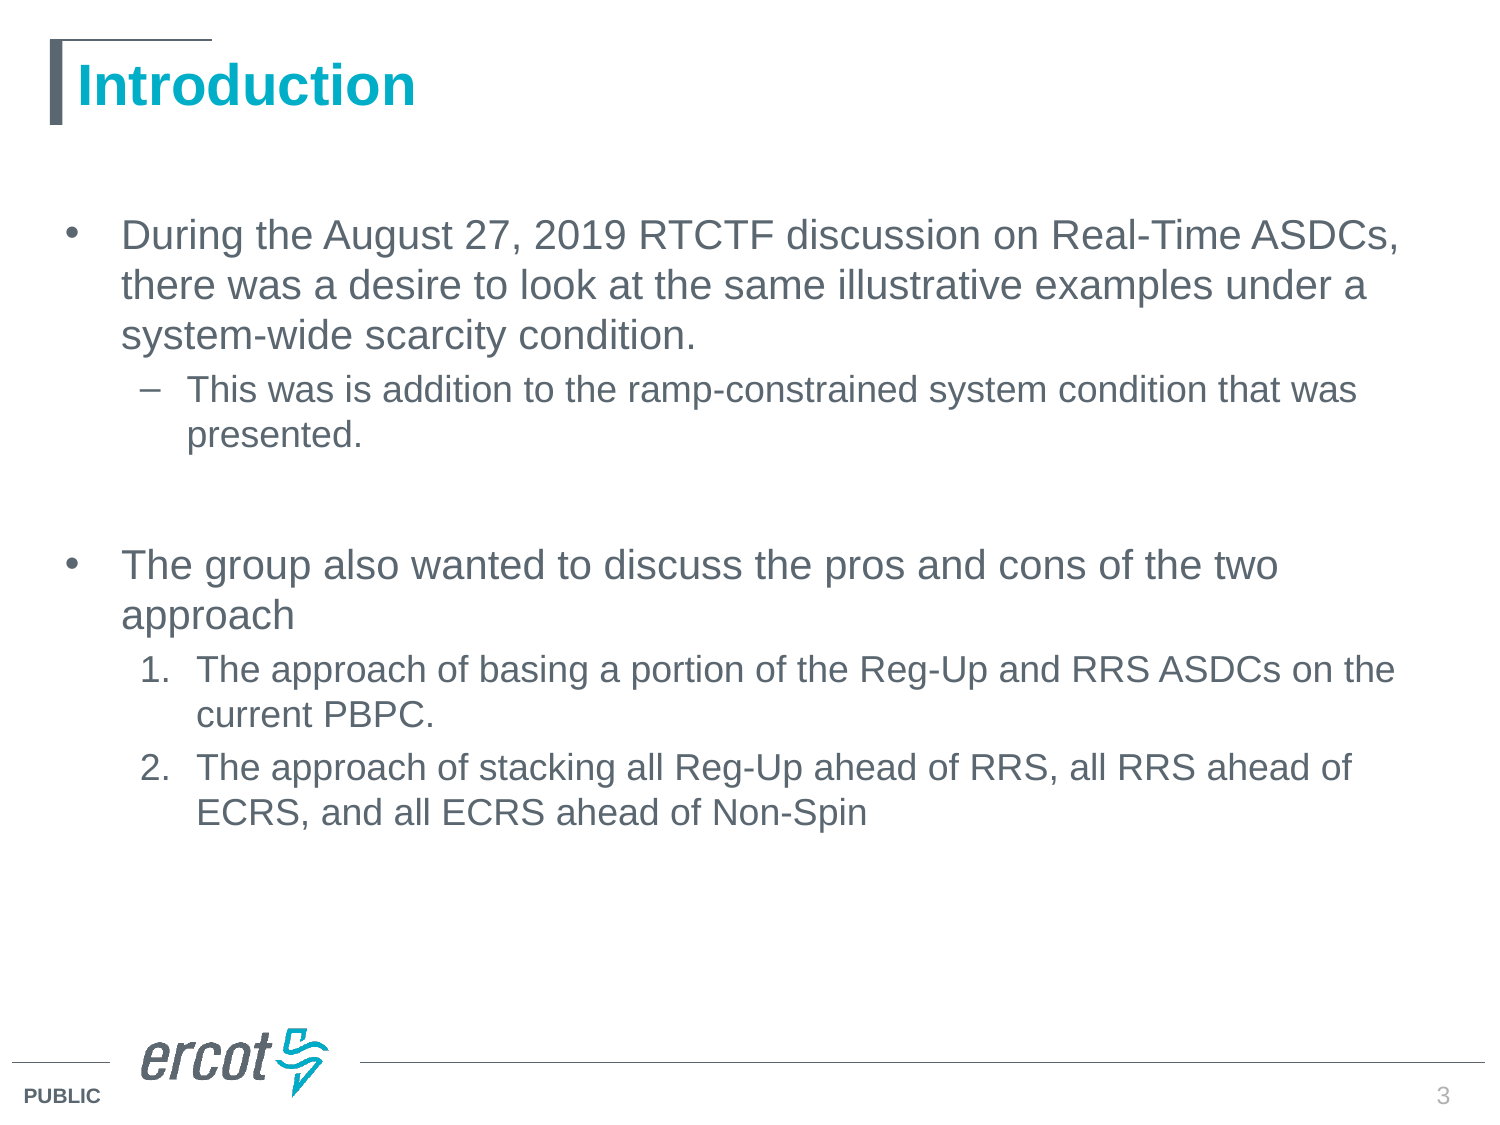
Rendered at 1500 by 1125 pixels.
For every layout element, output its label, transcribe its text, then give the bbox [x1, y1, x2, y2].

picture [137, 1024, 332, 1100]
slide_number 3 [1400, 1076, 1488, 1113]
title Introduction [62, 39, 1450, 125]
list During the August 27, 2019 RTCTF discussion on Real-Time ASDCs, there was a desire to look at the same illustrative examples under a system-wide scarcity condition. This was is addition to the ramp-constrained system condition that was presented. The group also wanted to discuss the pros and cons of the two approach The approach of basing a portion of the Reg-Up and RRS ASDCs on the current PBPC. The approach of stacking all Reg-Up ahead of RRS, all RRS ahead of ECRS, and all ECRS ahead of Non-Spin [50, 200, 1425, 992]
